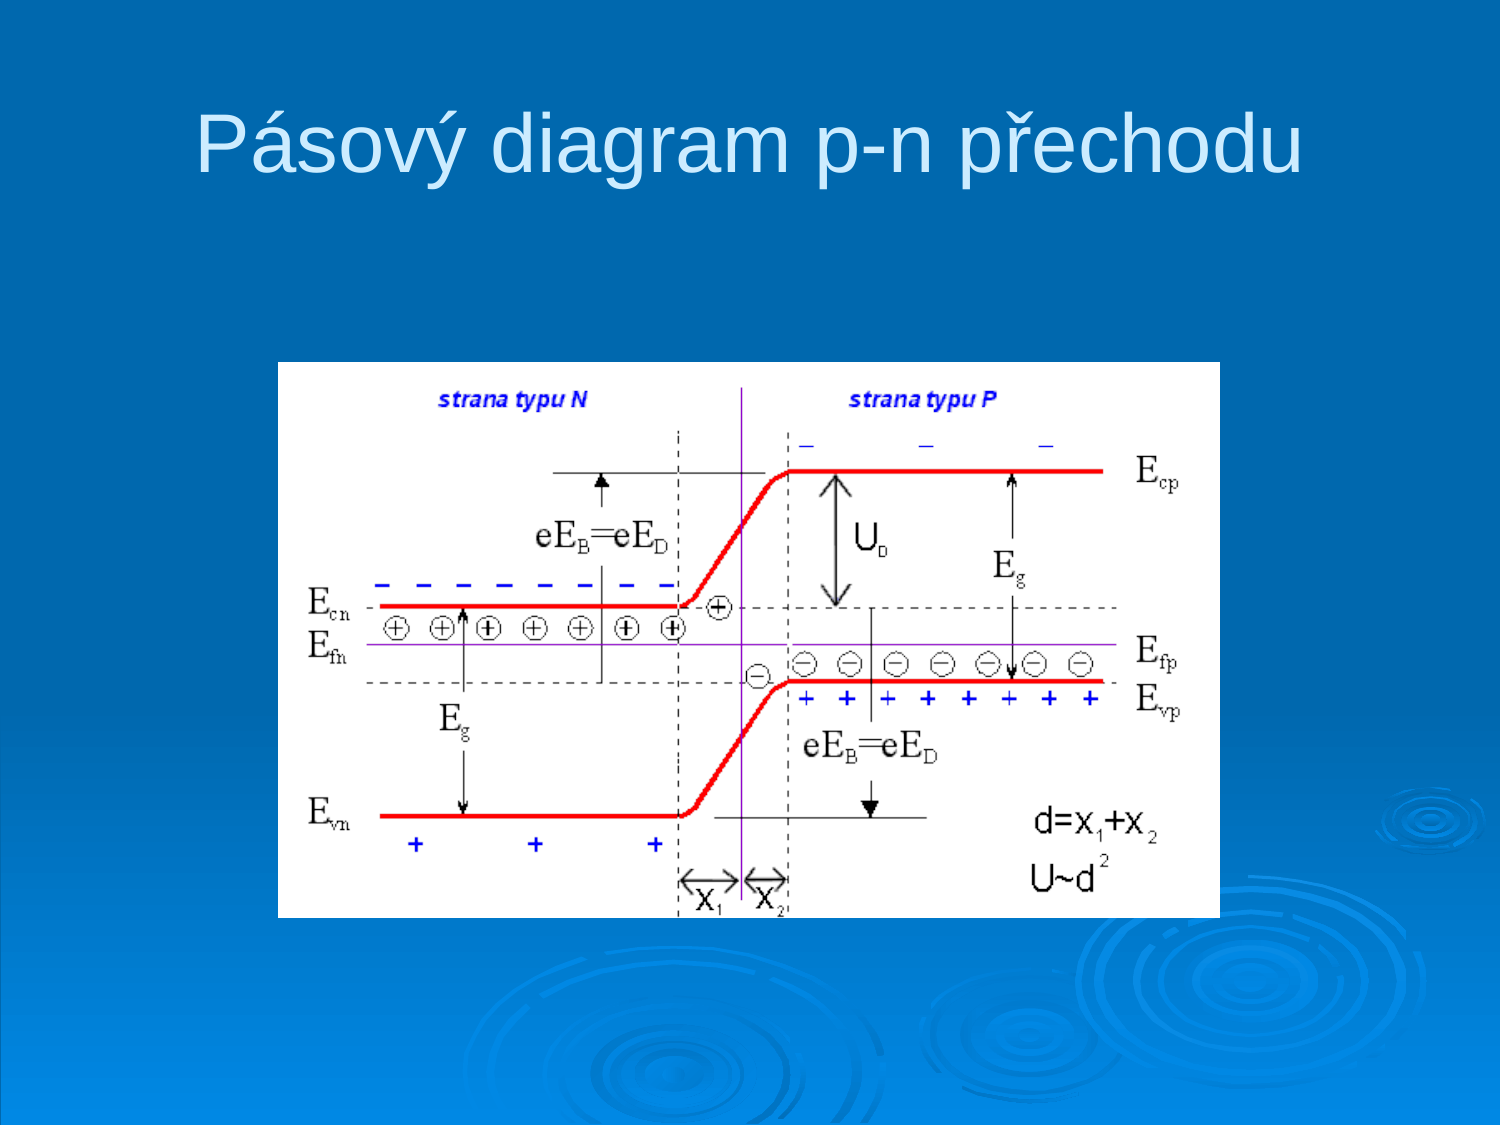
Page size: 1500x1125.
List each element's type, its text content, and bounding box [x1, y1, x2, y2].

title Pásový diagram p-n přechodu [74, 45, 1426, 233]
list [277, 361, 1220, 919]
